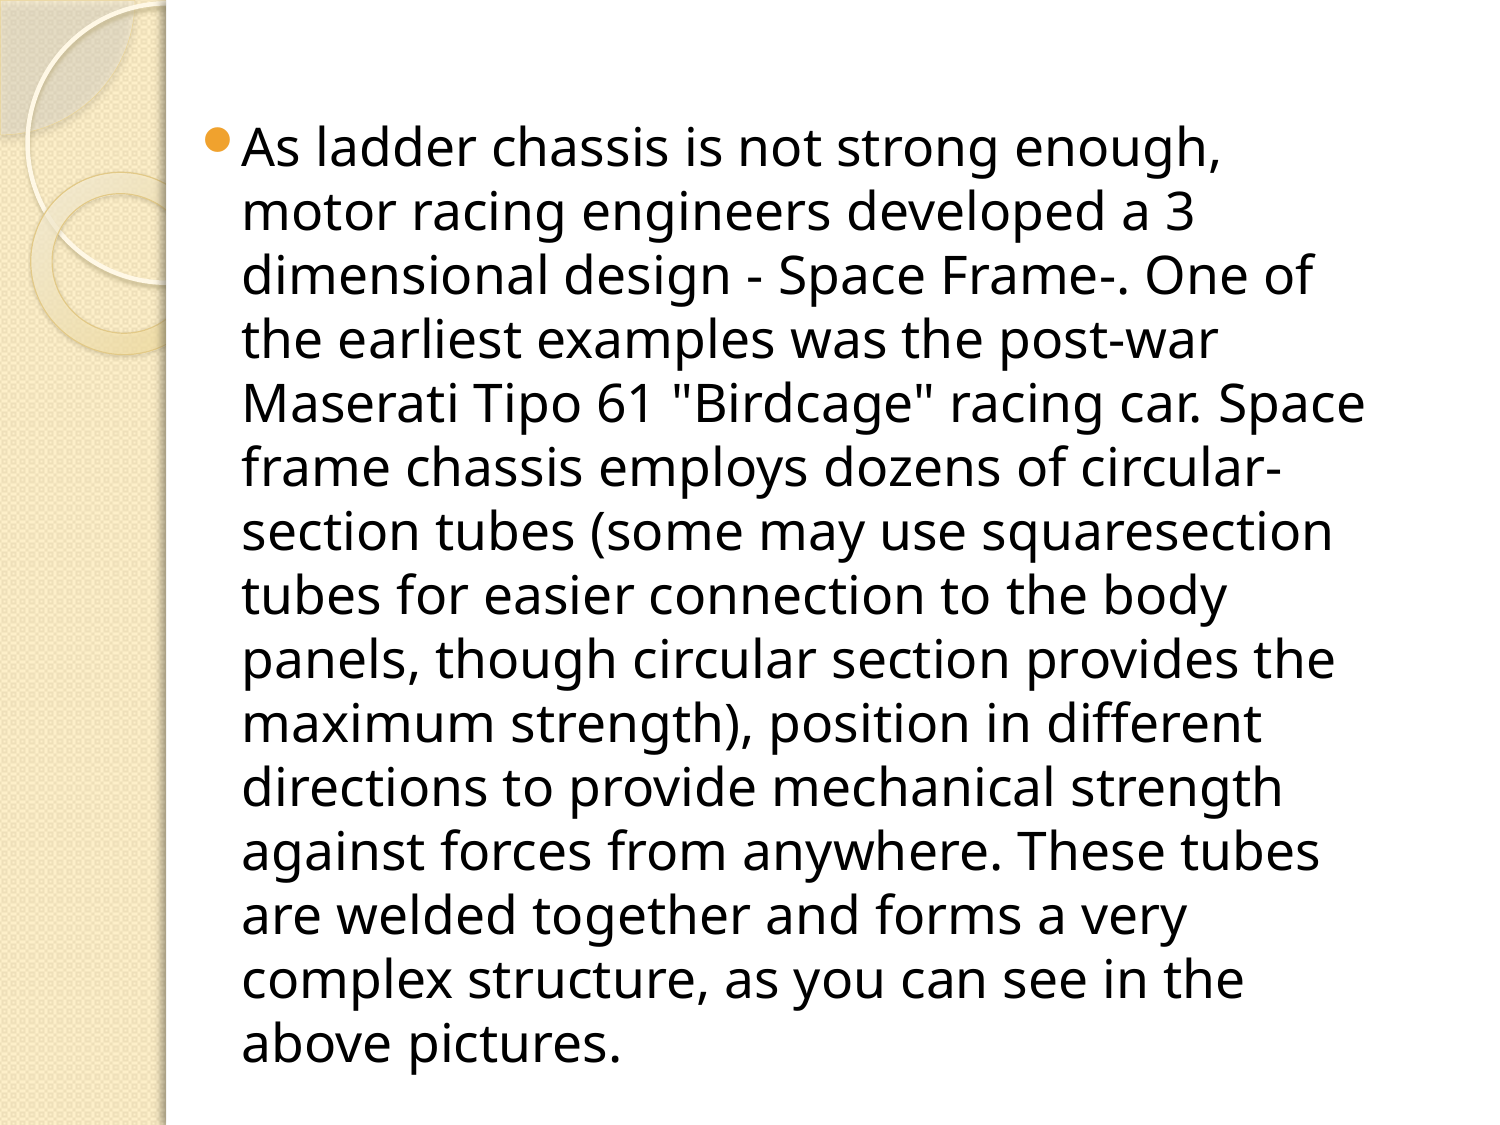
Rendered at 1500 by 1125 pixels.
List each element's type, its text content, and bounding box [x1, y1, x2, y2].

list As ladder chassis is not strong enough, motor racing engineers developed a 3 dimensional design - Space Frame-. One of the earliest examples was the post-war Maserati Tipo 61 "Birdcage" racing car. Space frame chassis employs dozens of circular-section tubes (some may use squaresection tubes for easier connection to the body panels, though circular section provides the maximum strength), position in different directions to provide mechanical strength against forces from anywhere. These tubes are welded together and forms a very complex structure, as you can see in the above pictures. [174, 105, 1409, 1102]
